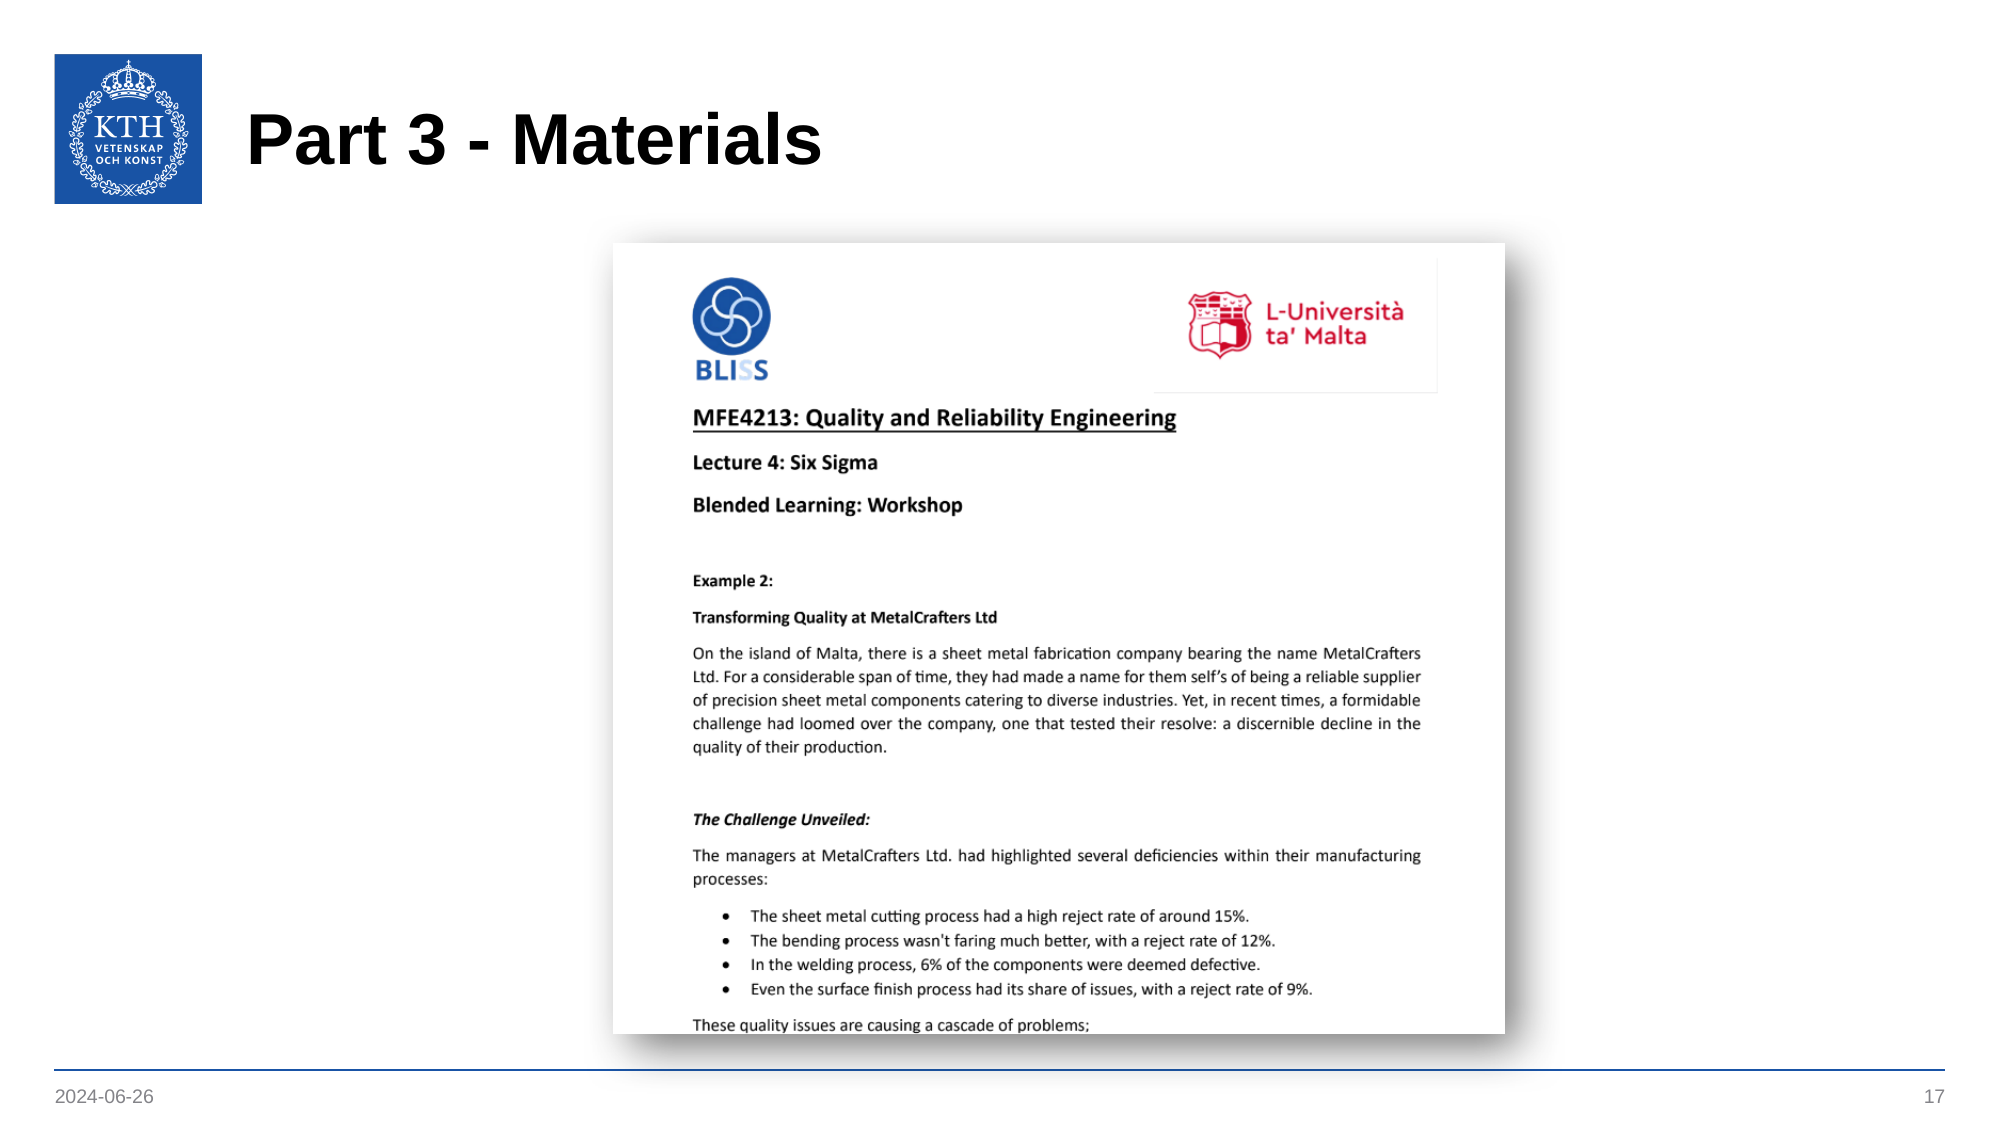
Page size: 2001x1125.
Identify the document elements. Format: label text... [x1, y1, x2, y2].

slide_number 17 [1495, 1082, 1946, 1109]
picture [54, 54, 202, 204]
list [613, 242, 1505, 1034]
title Part 3 - Materials [231, 55, 1884, 203]
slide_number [54, 1082, 505, 1109]
